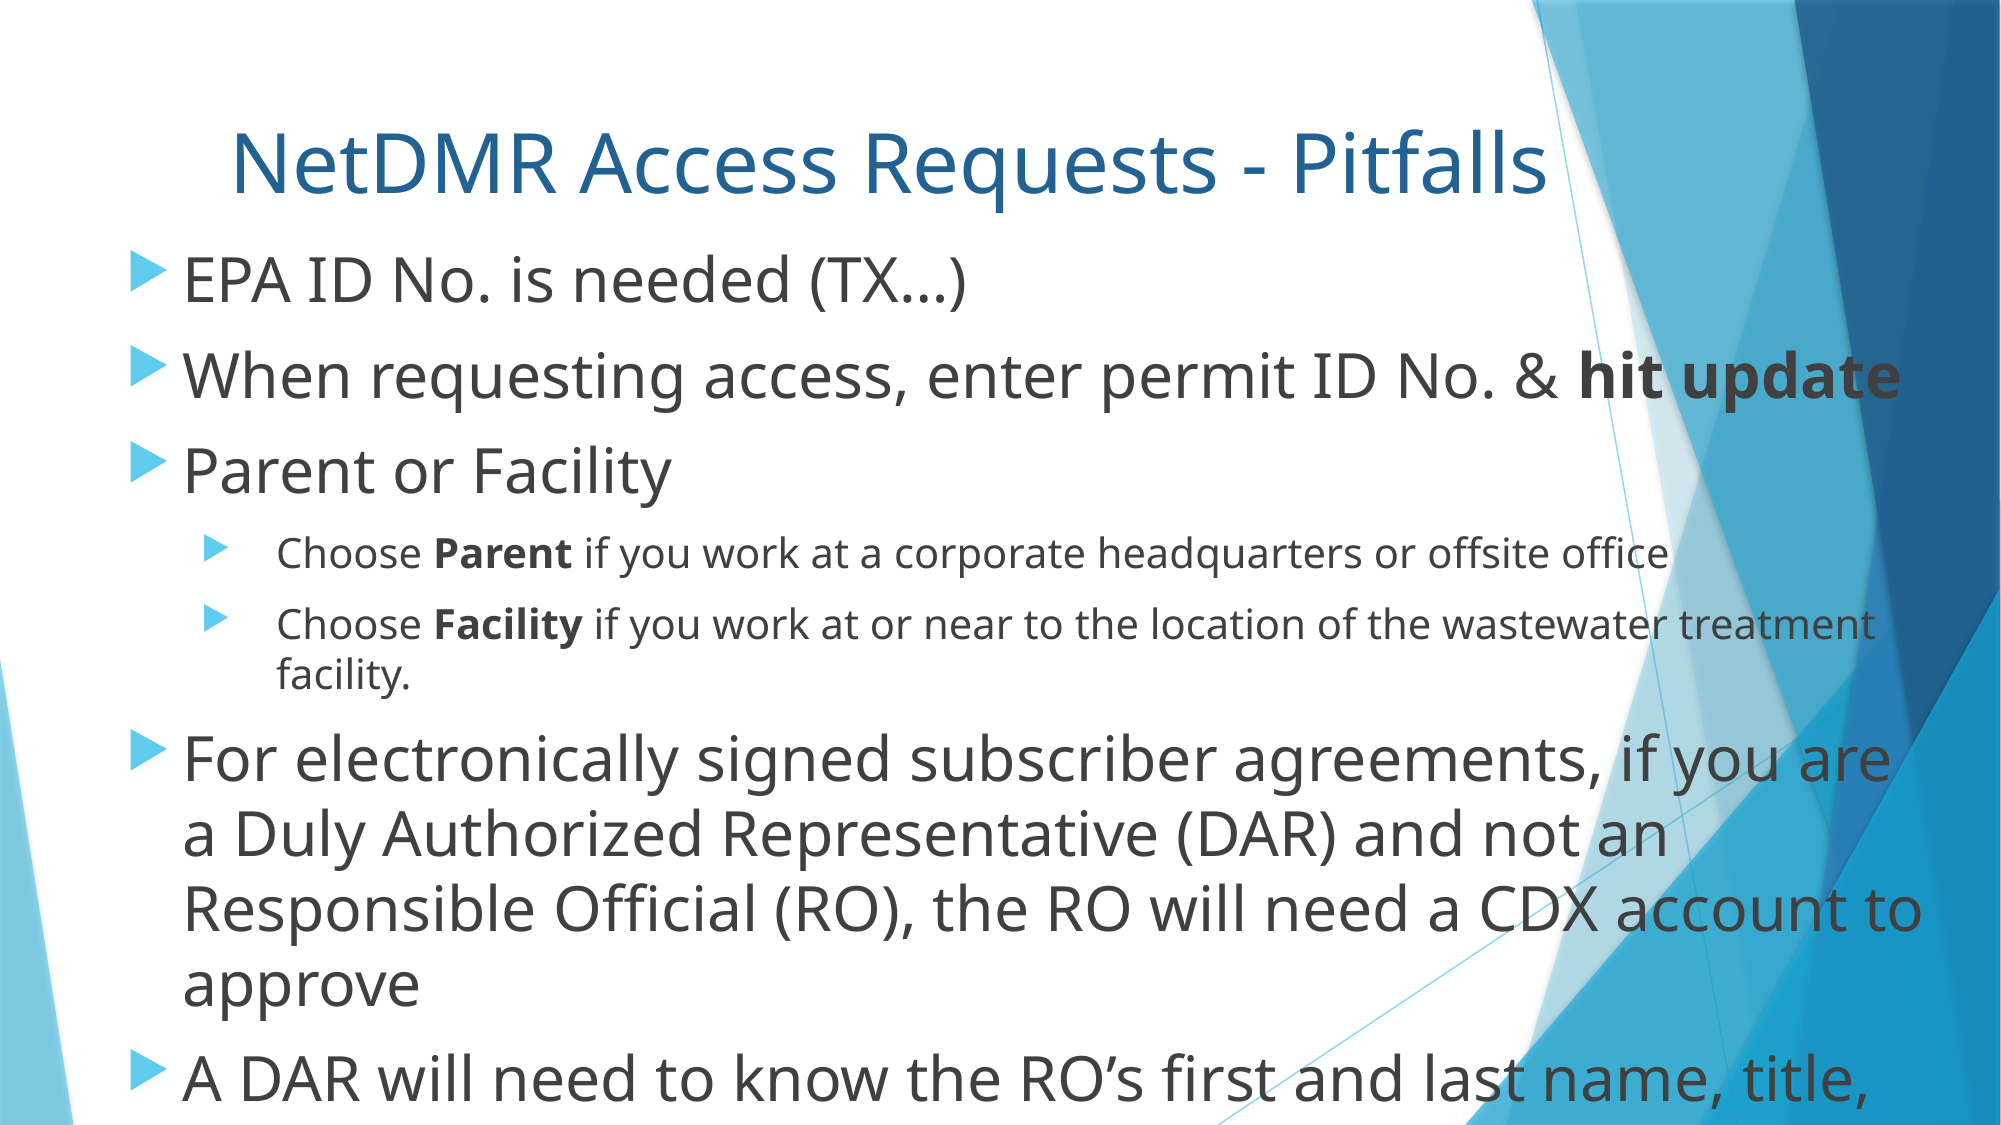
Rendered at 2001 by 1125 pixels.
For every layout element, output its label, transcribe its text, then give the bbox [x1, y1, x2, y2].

list EPA ID No. is needed (TX…) When requesting access, enter permit ID No. & hit update Parent or Facility Choose Parent if you work at a corporate headquarters or offsite office Choose Facility if you work at or near to the location of the wastewater treatment facility. For electronically signed subscriber agreements, if you are a Duly Authorized Representative (DAR) and not an Responsible Official (RO), the RO will need a CDX account to approve A DAR will need to know the RO’s first and last name, title, phone number, and email address [111, 232, 1948, 1125]
text_box NetDMR Access Requests - Pitfalls [111, 102, 1670, 291]
